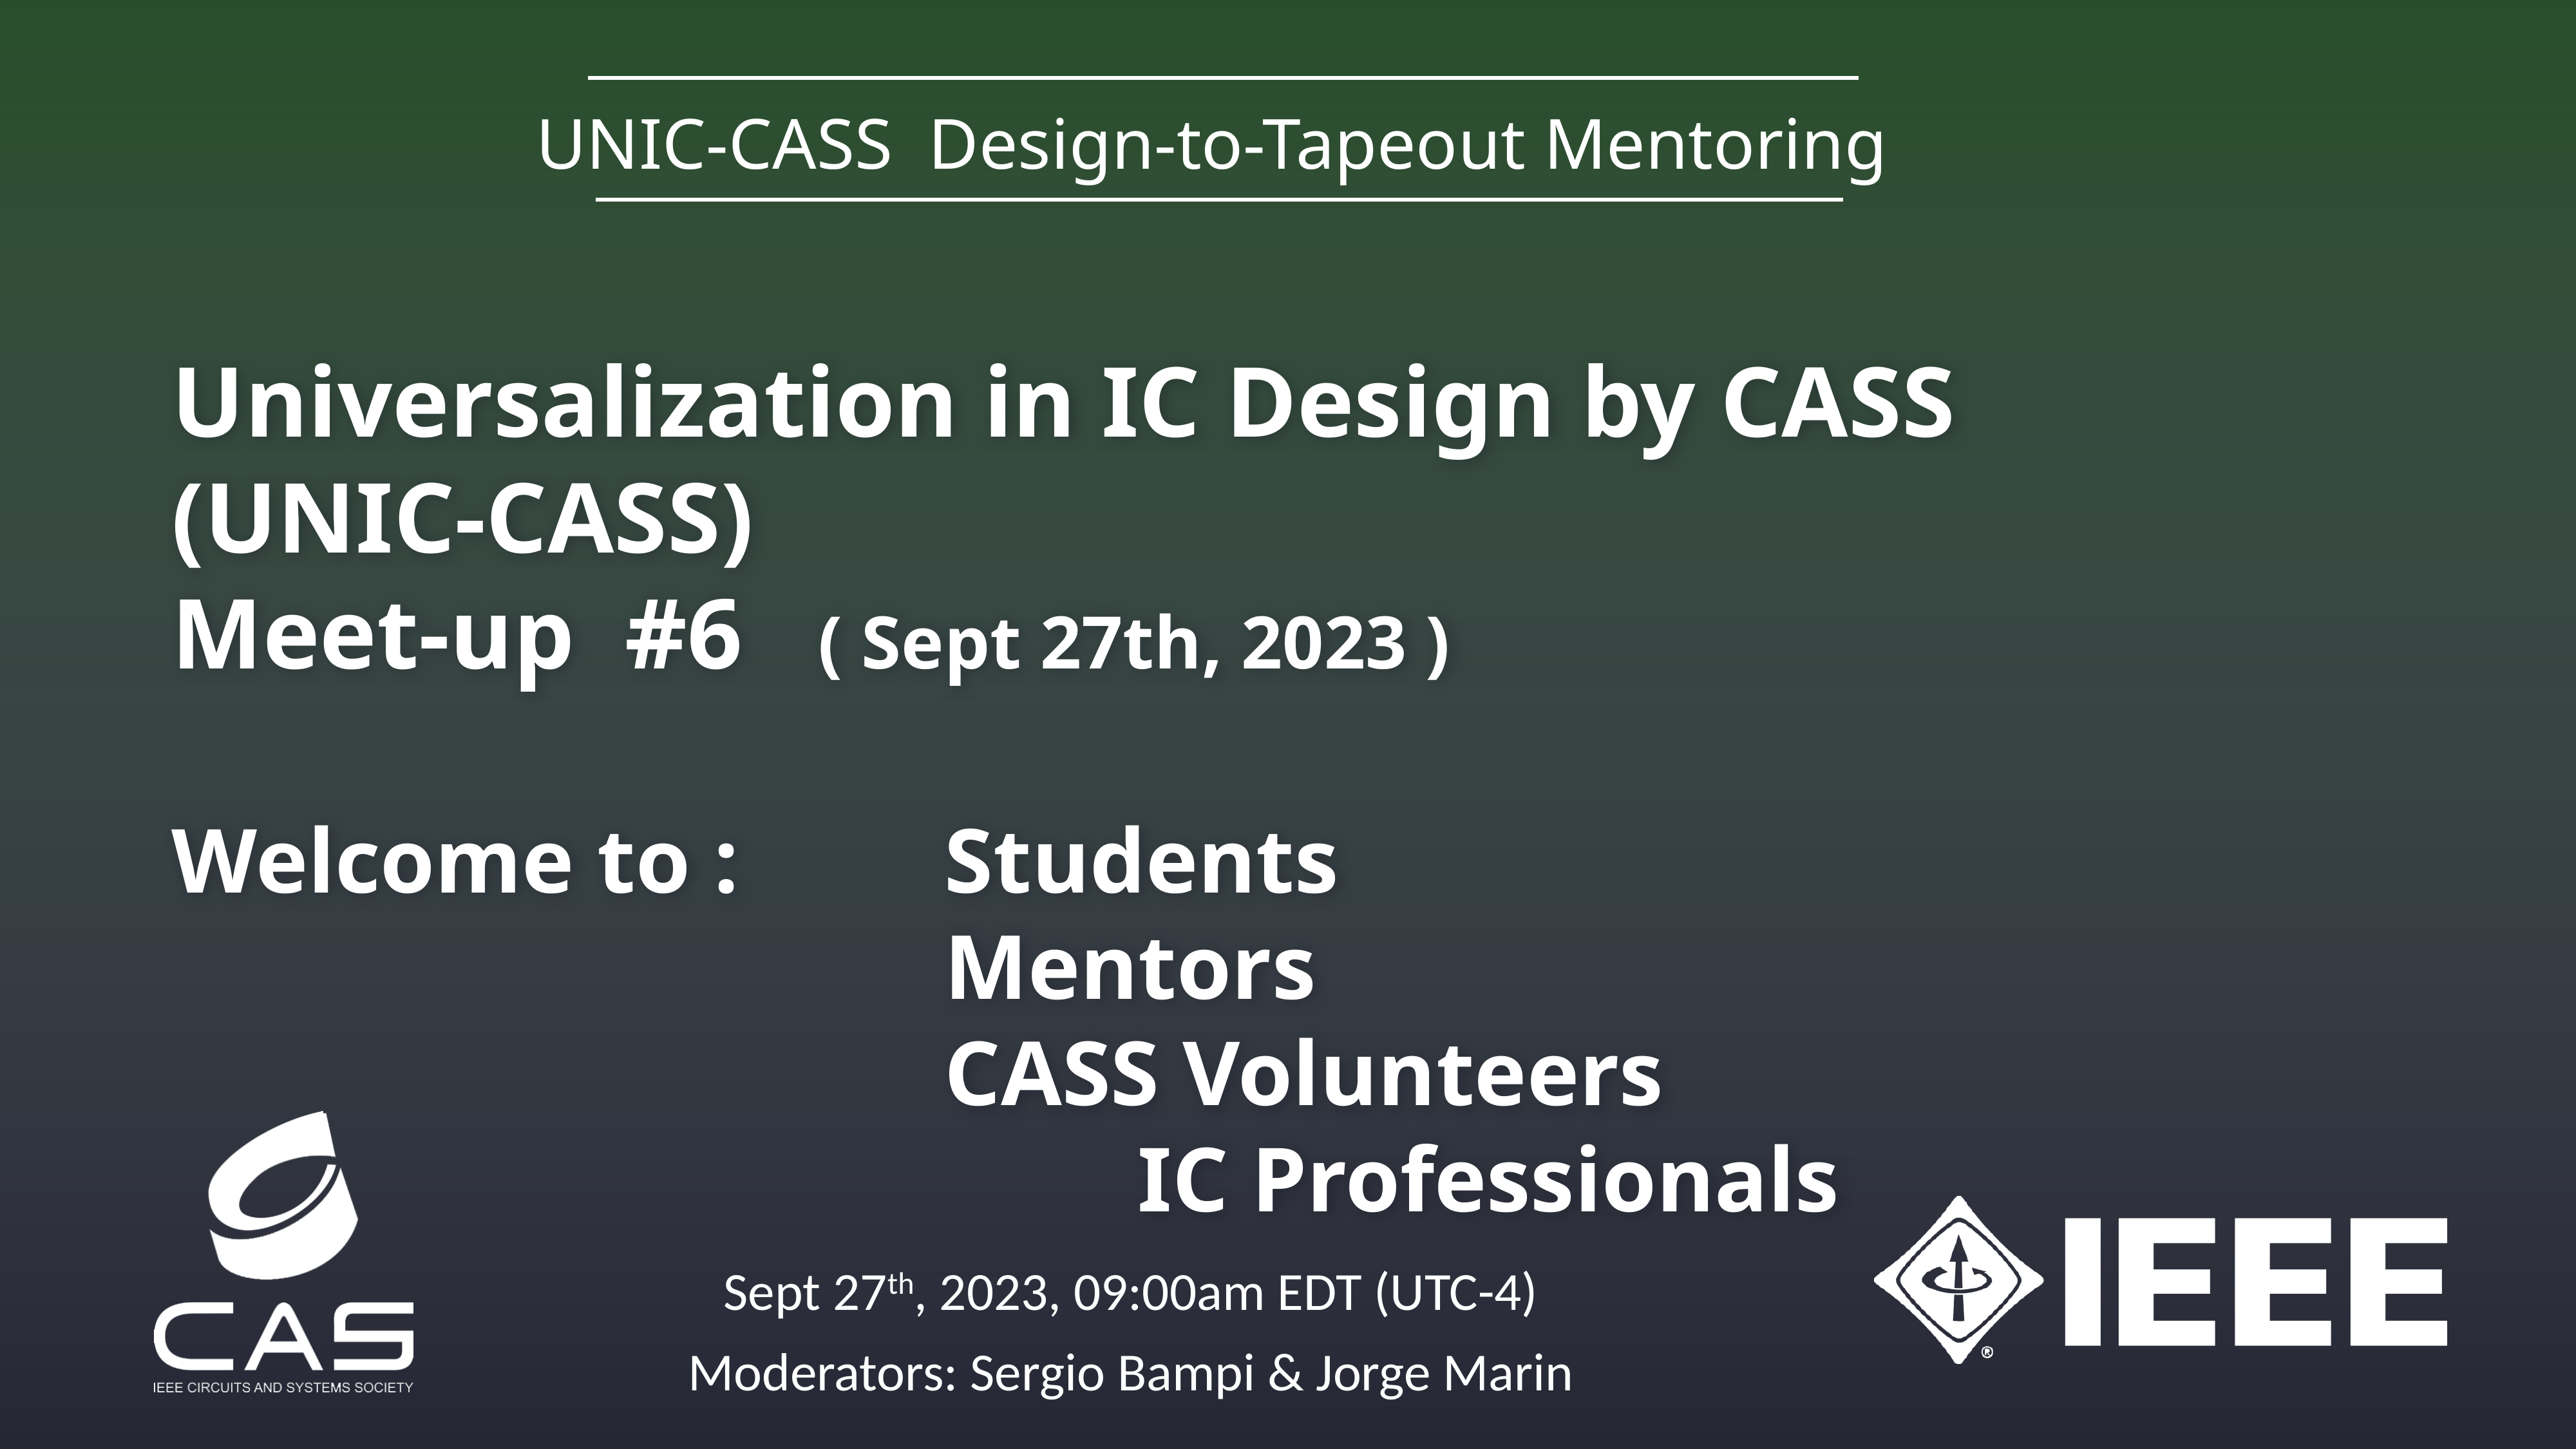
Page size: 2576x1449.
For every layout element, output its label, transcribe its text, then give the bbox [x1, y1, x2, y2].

text_box UNIC-CASS Design-to-Tapeout Mentoring [519, 96, 1904, 197]
picture [154, 1111, 413, 1392]
text_box Universalization in IC Design by CASS (UNIC-CASS) Meet-up #6 ( Sept 27th, 2023 ) Welcome to : Students Mentors CASS Volunteers IC Professionals [167, 336, 2193, 1274]
text_box [0, 0, 2576, 1449]
picture [1874, 1196, 2447, 1364]
text_box Sept 27th, 2023, 09:00am EDT (UTC-4) Moderators: Sergio Bampi & Jorge Marin [518, 1251, 1744, 1406]
